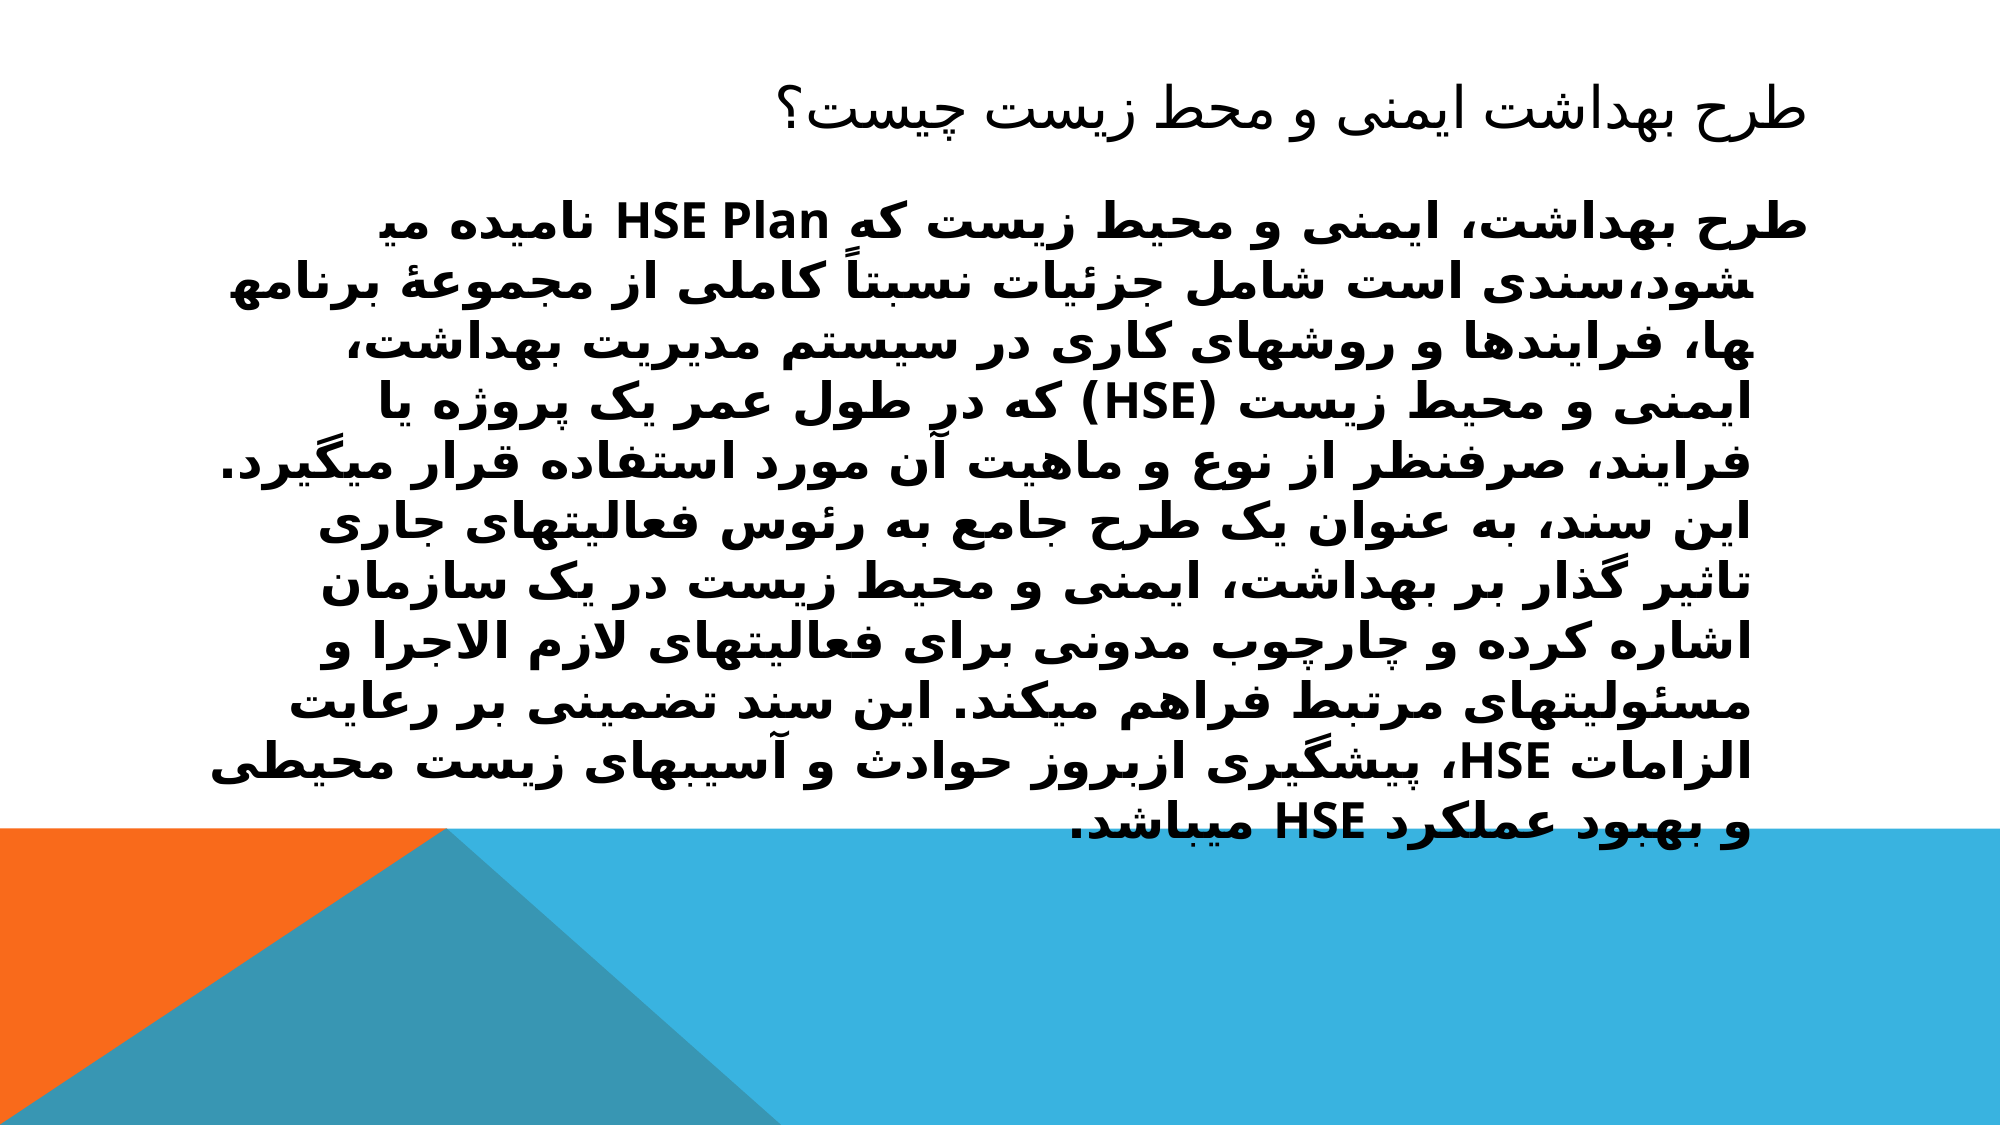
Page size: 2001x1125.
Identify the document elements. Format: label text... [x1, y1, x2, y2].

title طرح بهداشت ایمنی و محط زیست چیست؟ [180, 60, 1825, 150]
list طرح بهداشت، ایمنی و محیط­ زیست که HSE Plan نامیده می­شود،سندی است شامل جزئیات نسبتاً کاملی از مجموعۀ برنامه­ها، فرایندها و روش­های کاری در سیستم مدیریت بهداشت، ایمنی و محیط­ زیست (HSE) که در طول عمر یک پروژه یا فرایند، صرفنظر از نوع و ماهیت آن مورد استفاده قرار می­گیرد. این سند، به عنوان یک طرح جامع به رئوس فعالیت­های جاری تاثیر گذار بر بهداشت، ایمنی و محیط ­زیست در یک سازمان اشاره کرده و چارچوب مدونی برای فعالیت­های لازم الاجرا و مسئولیت­های مرتبط فراهم می­کند. این سند تضمینی بر رعایت الزامات HSE، پیش­گیری ازبروز حوادث و آسیب­های زیست­ محیطی و بهبود عملکرد HSE می­باشد. [180, 180, 1825, 768]
